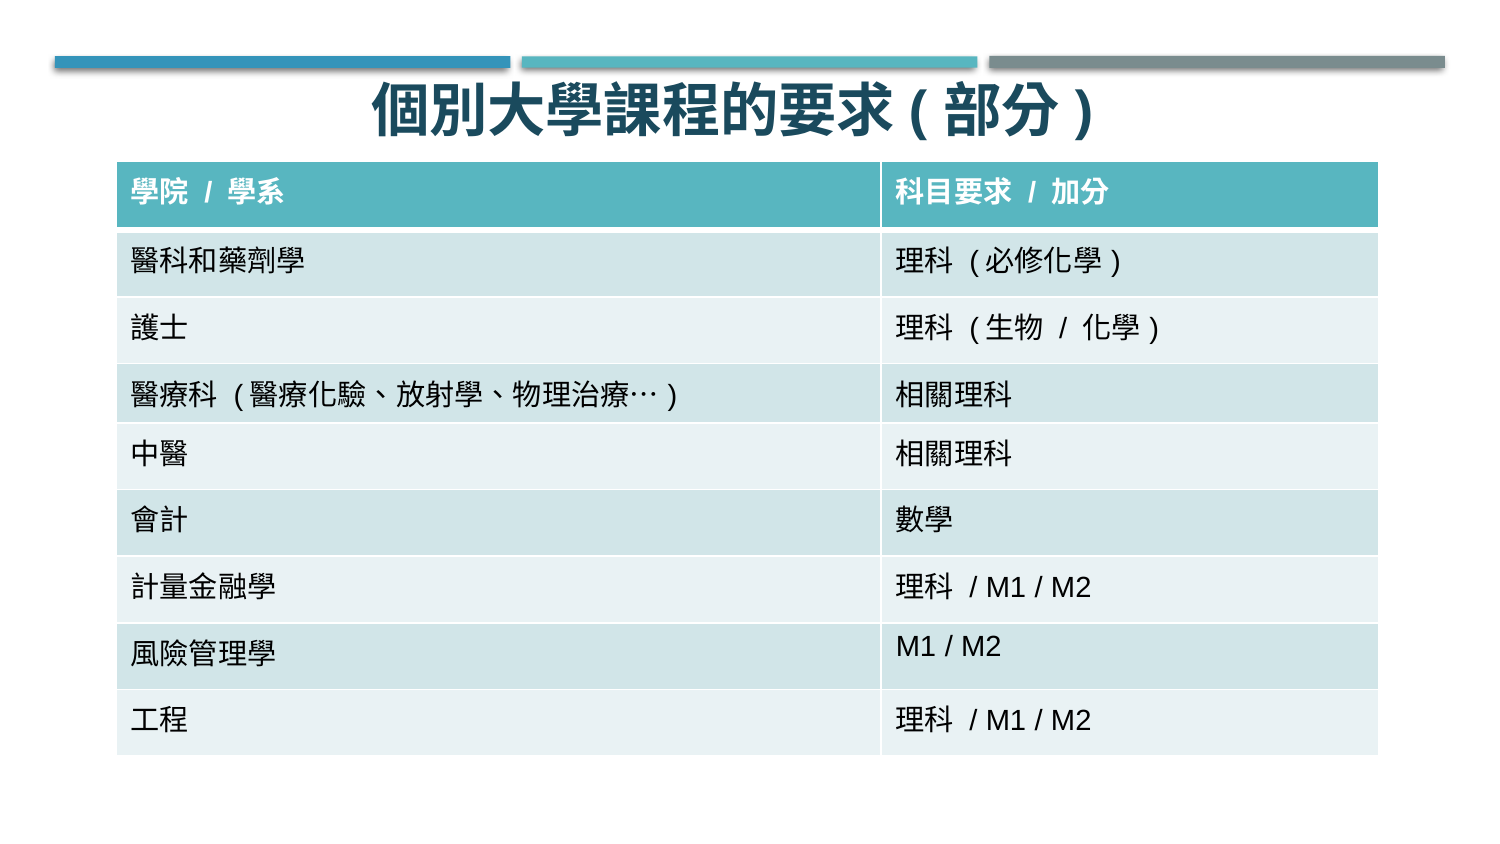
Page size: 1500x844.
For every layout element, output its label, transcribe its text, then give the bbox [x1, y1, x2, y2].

table_cell 醫療科 (醫療化驗、放射學、物理治療…) [117, 364, 880, 422]
table_cell 計量金融學 [117, 557, 880, 622]
table_cell 理科 (生物 / 化學) [882, 298, 1378, 363]
text_box [778, 559, 1454, 844]
table_cell 會計 [117, 490, 880, 555]
table_header 科目要求 / 加分 [882, 162, 1378, 227]
table_cell 理科 / M1 / M2 [882, 690, 1378, 755]
table_cell 中醫 [117, 424, 880, 489]
table_cell 風險管理學 [117, 624, 880, 689]
table_cell 相關理科 [882, 424, 1378, 489]
table_cell 相關理科 [882, 364, 1378, 422]
table_header 學院 / 學系 [117, 162, 880, 227]
table_cell 醫科和藥劑學 [117, 233, 880, 296]
table_cell 護士 [117, 298, 880, 363]
table_cell 理科 (必修化學) [882, 233, 1378, 296]
table_cell 數學 [882, 490, 1378, 555]
table_cell 工程 [117, 690, 880, 755]
table_cell 理科 / M1 / M2 [882, 557, 1378, 622]
text_box 個別大學課程的要求(部分) [356, 65, 1200, 150]
table_cell M1 / M2 [882, 624, 1378, 689]
